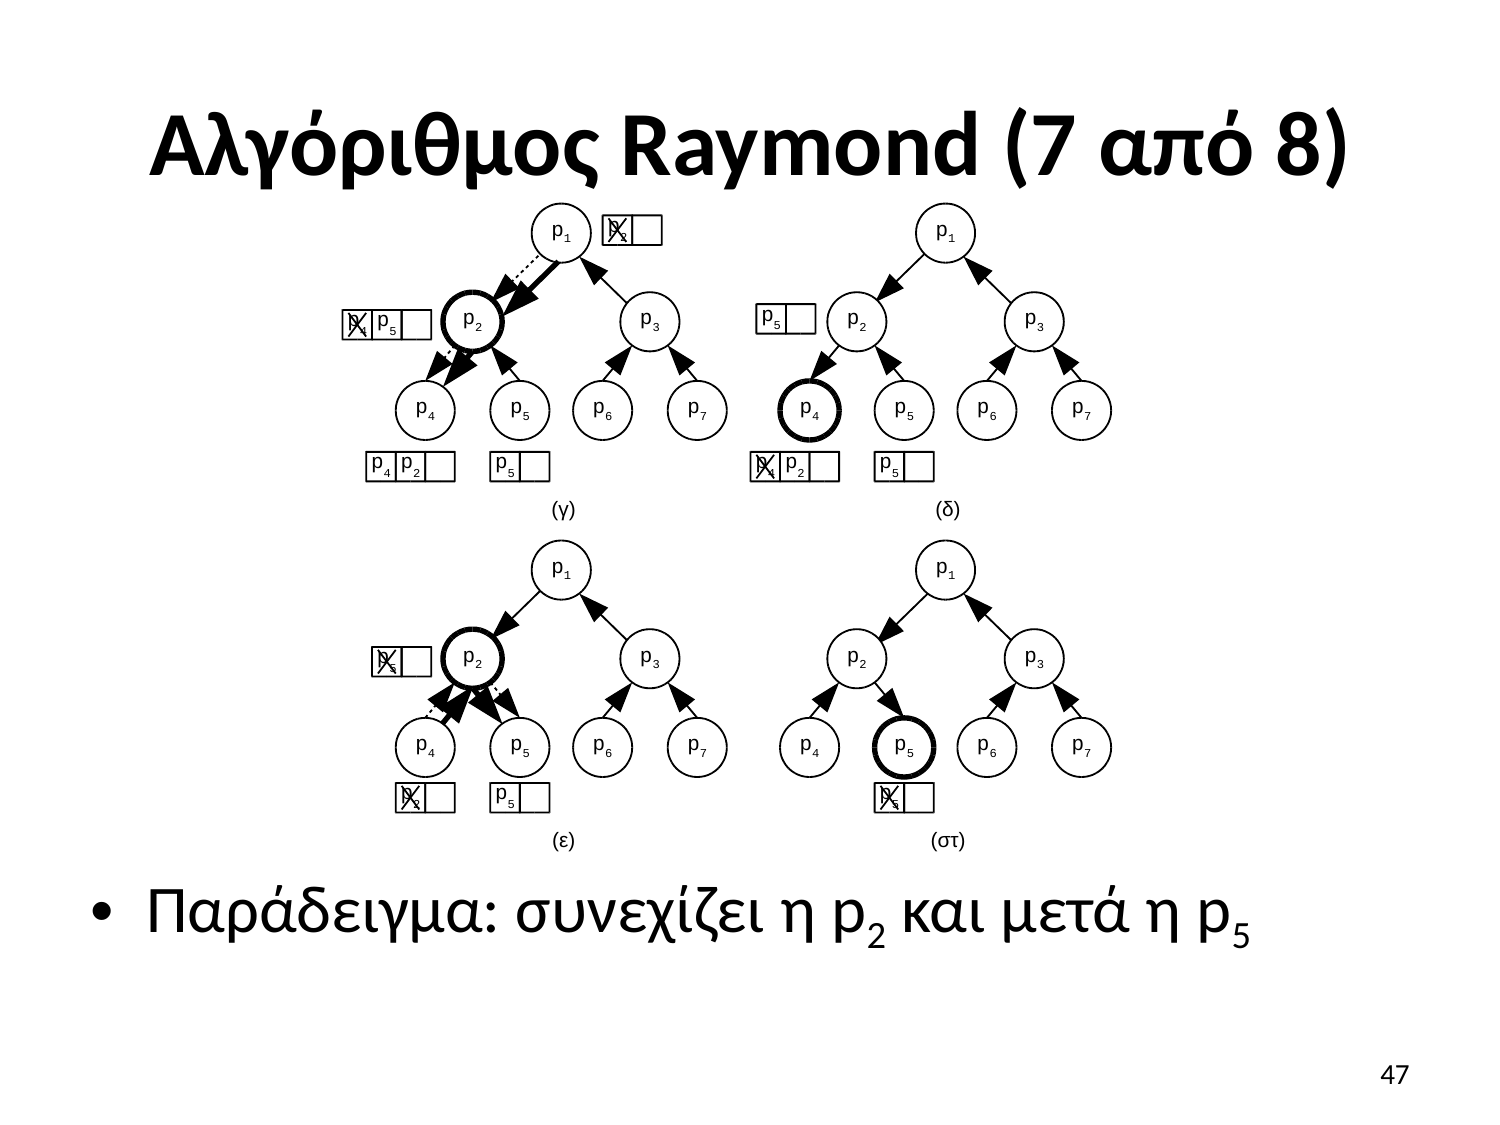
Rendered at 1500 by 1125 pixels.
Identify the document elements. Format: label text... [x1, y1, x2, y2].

title Αλγόριθμος Raymond (7 από 8) [75, 45, 1425, 233]
picture [324, 195, 1124, 867]
slide_number 47 [1074, 1042, 1425, 1103]
list Παράδειγμα: συνεχίζει η p2 και μετά η p5 [75, 857, 1425, 1005]
